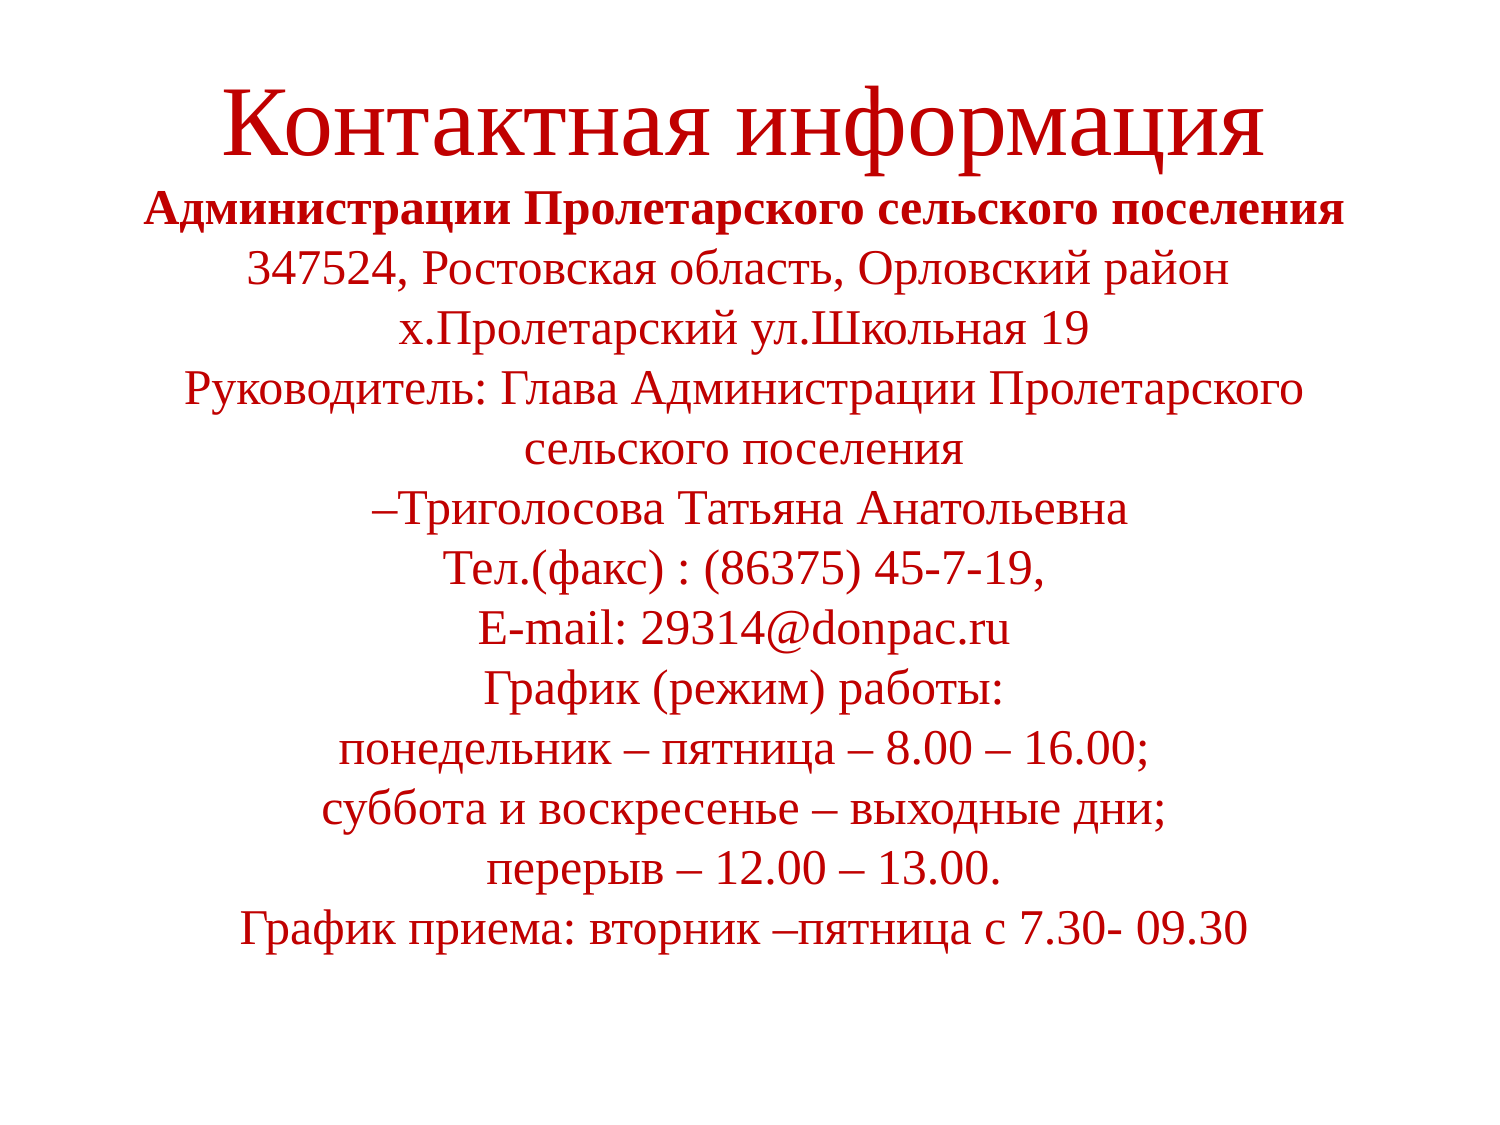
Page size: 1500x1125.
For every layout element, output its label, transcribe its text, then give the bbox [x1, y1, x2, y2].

text_box Контактная информация Администрации Пролетарского сельского поселения 347524, Ростовская область, Орловский район х.Пролетарский ул.Школьная 19 Руководитель: Глава Администрации Пролетарского сельского поселения –Триголосова Татьяна Анатольевна Тел.(факс) : (86375) 45-7-19, E-mail: 29314@donpac.ru График (режим) работы: понедельник – пятница – 8.00 – 16.00; суббота и воскресенье – выходные дни; перерыв – 12.00 – 13.00. График приема: вторник –пятница с 7.30- 09.30 [64, 47, 1424, 963]
